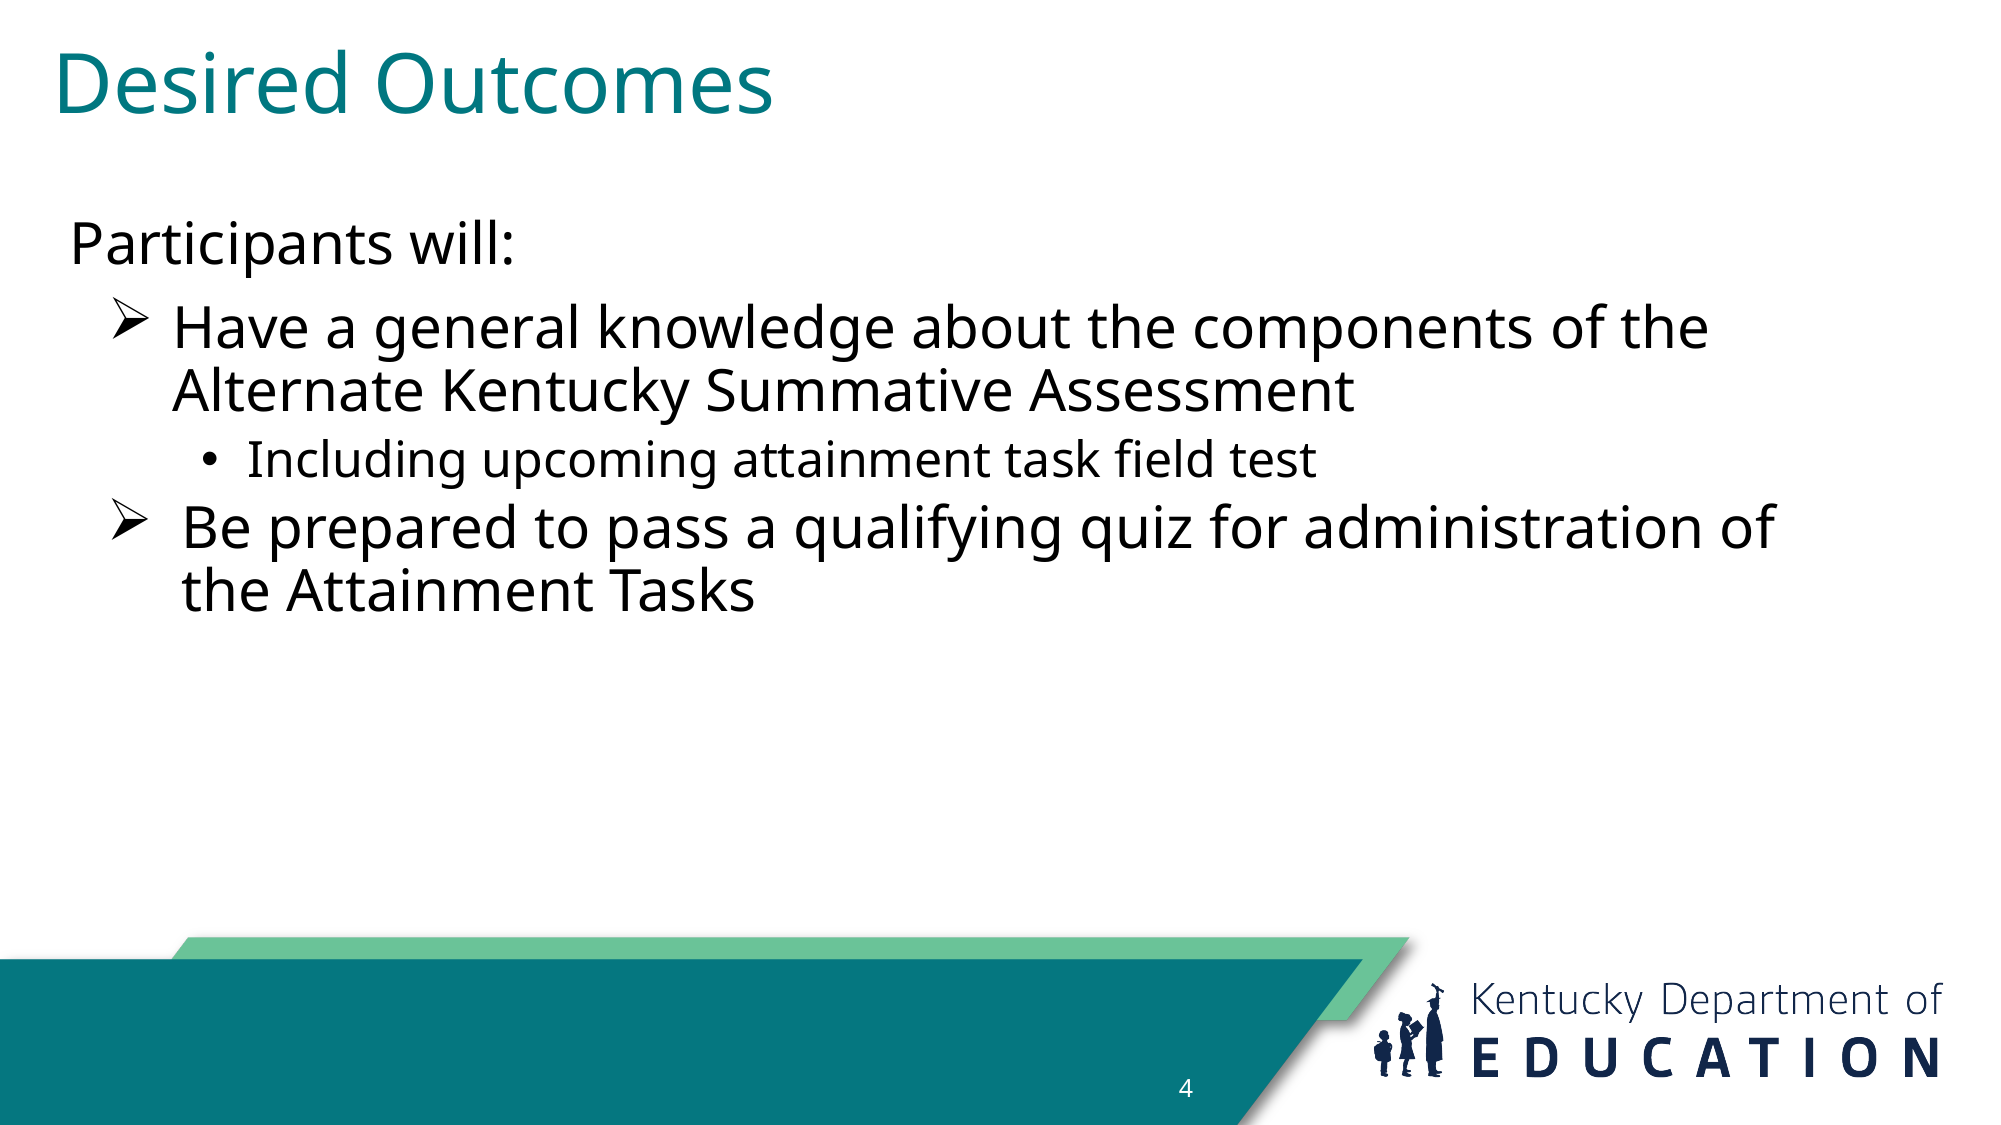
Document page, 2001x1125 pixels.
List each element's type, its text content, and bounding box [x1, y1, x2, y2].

picture [0, 0, 2001, 1125]
list Participants will: Have a general knowledge about the components of the Alternate Kentucky Summative Assessment Including upcoming attainment task field test Be prepared to pass a qualifying quiz for administration of the Attainment Tasks [54, 207, 1843, 741]
title Desired Outcomes [0, 0, 1453, 173]
